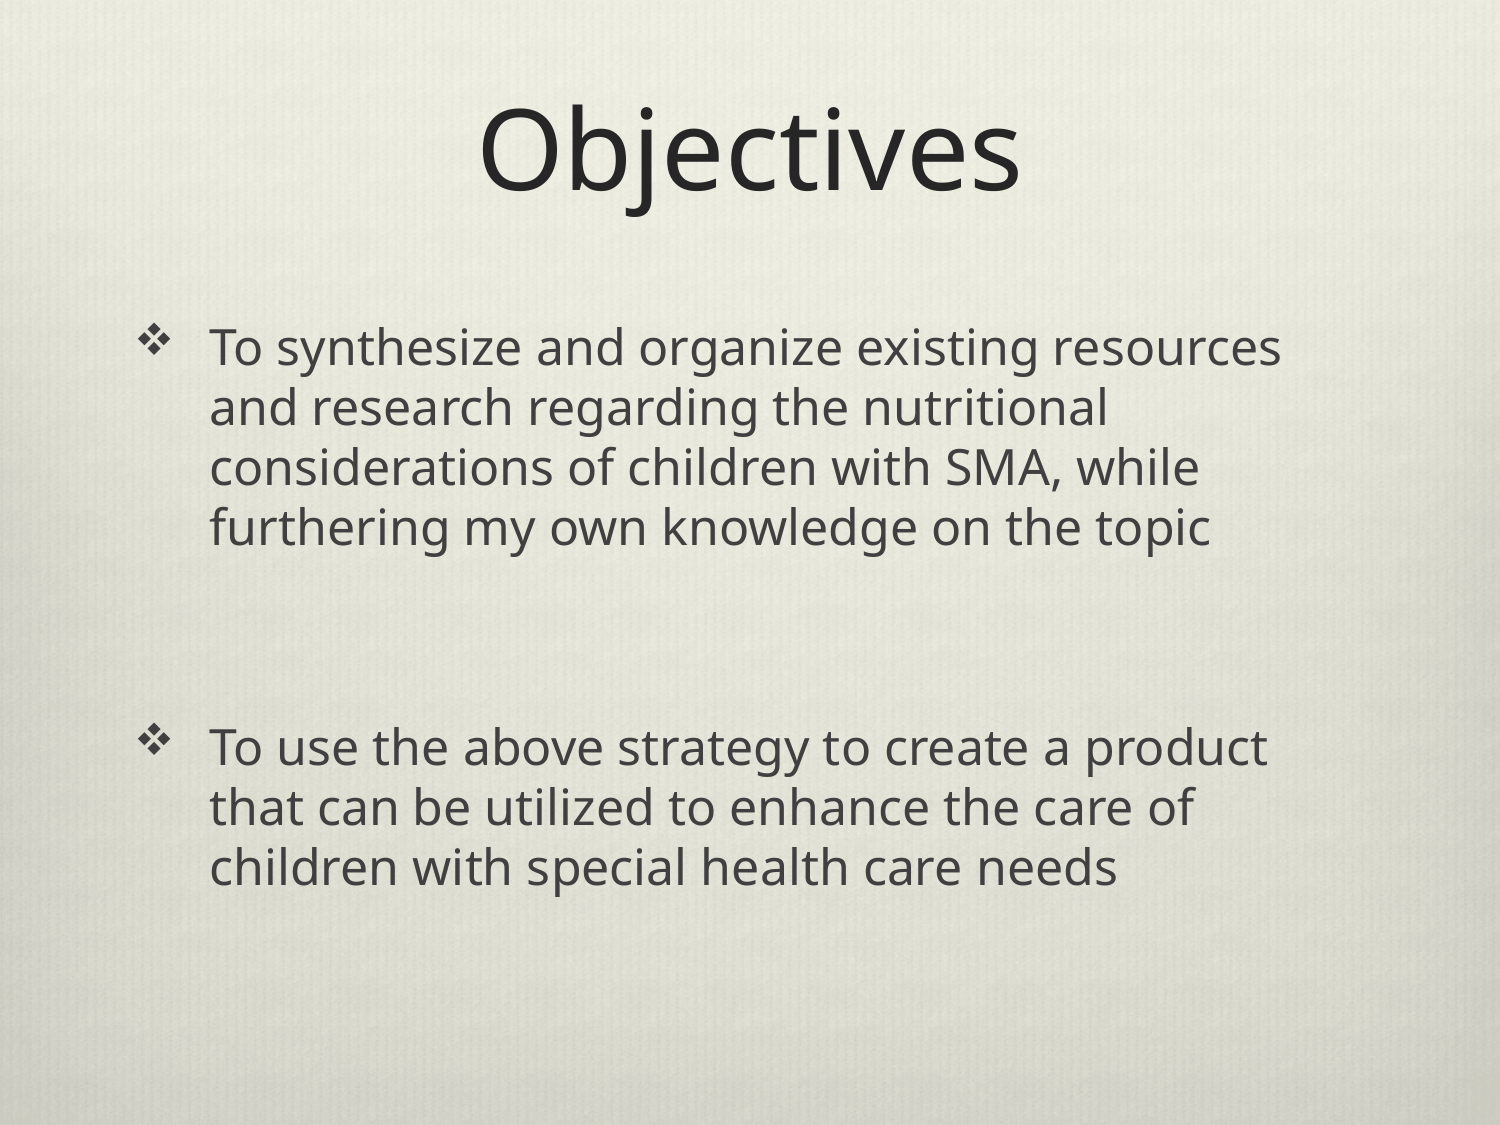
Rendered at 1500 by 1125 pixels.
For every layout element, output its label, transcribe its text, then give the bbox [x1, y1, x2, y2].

list To synthesize and organize existing resources and research regarding the nutritional considerations of children with SMA, while furthering my own knowledge on the topic To use the above strategy to create a product that can be utilized to enhance the care of children with special health care needs [119, 307, 1381, 1011]
title Objectives [119, 51, 1381, 240]
